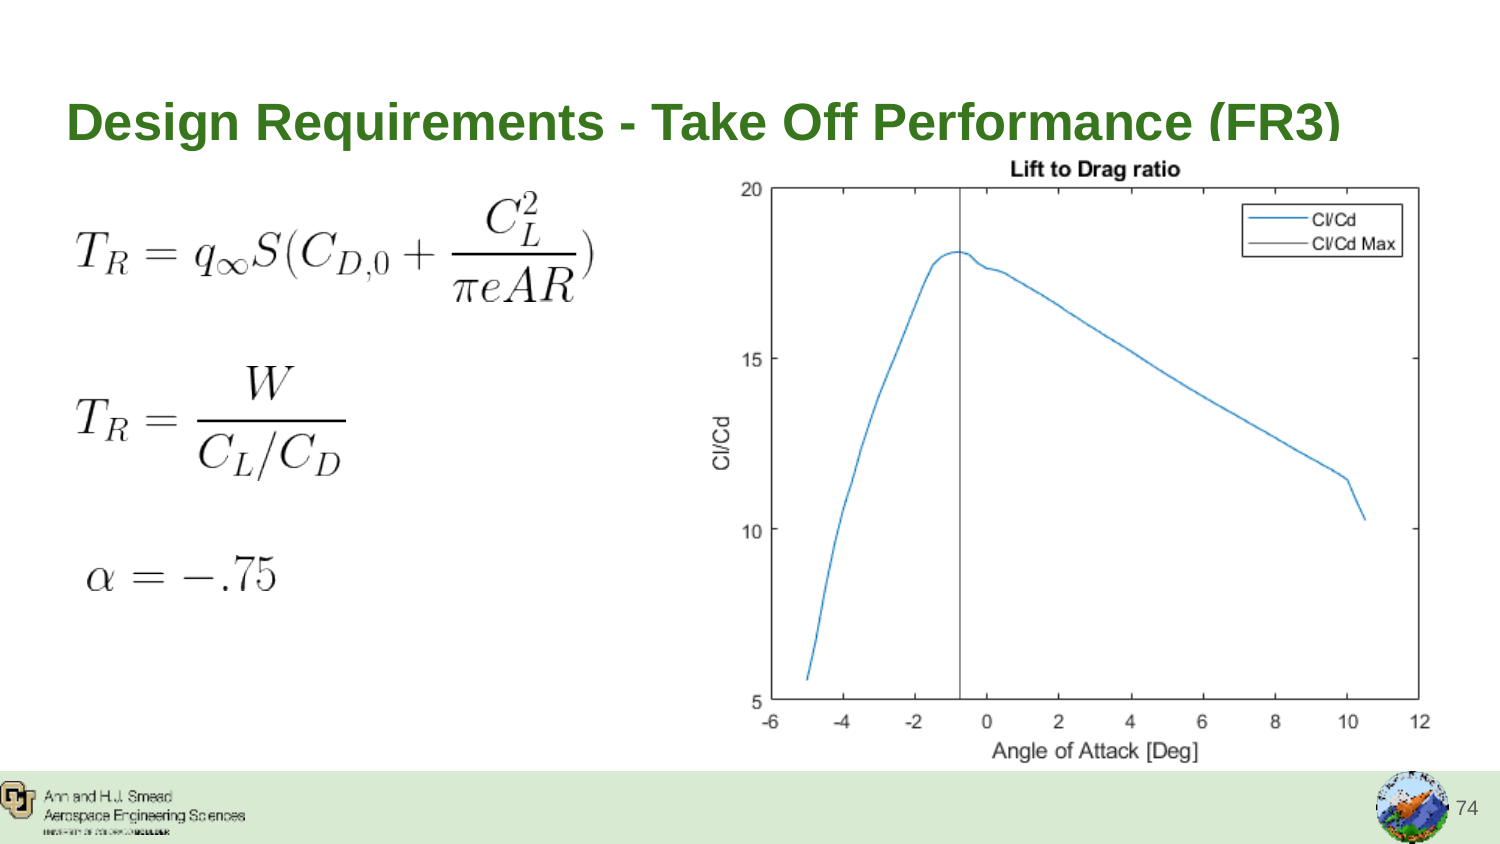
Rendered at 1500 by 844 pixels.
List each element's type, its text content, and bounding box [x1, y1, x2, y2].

title Design Requirements - Take Off Performance (FR3) [51, 72, 1449, 167]
slide_number 74 [1403, 779, 1494, 844]
picture [74, 191, 594, 302]
picture [74, 366, 346, 482]
picture [1376, 771, 1449, 844]
picture [87, 555, 277, 591]
picture [662, 141, 1499, 769]
picture [0, 781, 245, 835]
